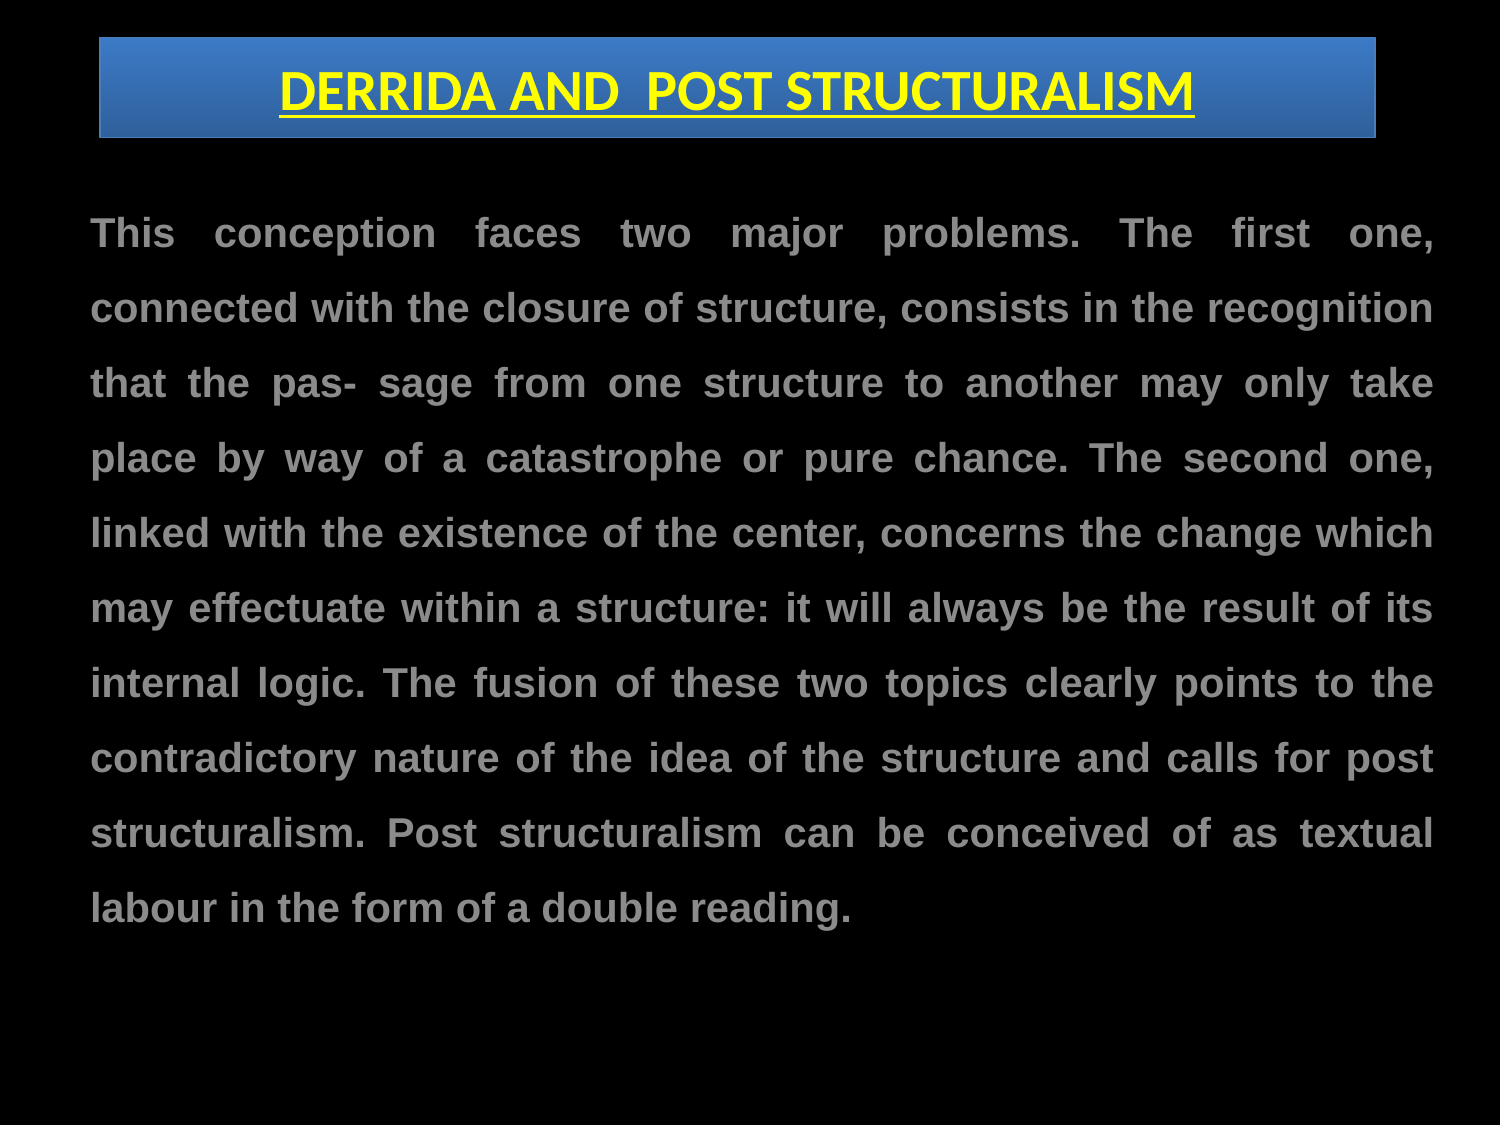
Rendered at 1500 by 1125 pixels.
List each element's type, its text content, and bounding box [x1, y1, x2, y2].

title DERRIDA AND POST STRUCTURALISM [99, 37, 1376, 138]
subtitle This conception faces two major problems. The ﬁrst one, connected with the closure of structure, consists in the recognition that the pas- sage from one structure to another may only take place by way of a catastrophe or pure chance. The second one, linked with the existence of the center, concerns the change which may effectuate within a structure: it will always be the result of its internal logic. The fusion of these two topics clearly points to the contradictory nature of the idea of the structure and calls for post structuralism. Post structuralism can be conceived of as textual labour in the form of a double reading. [75, 173, 1450, 974]
